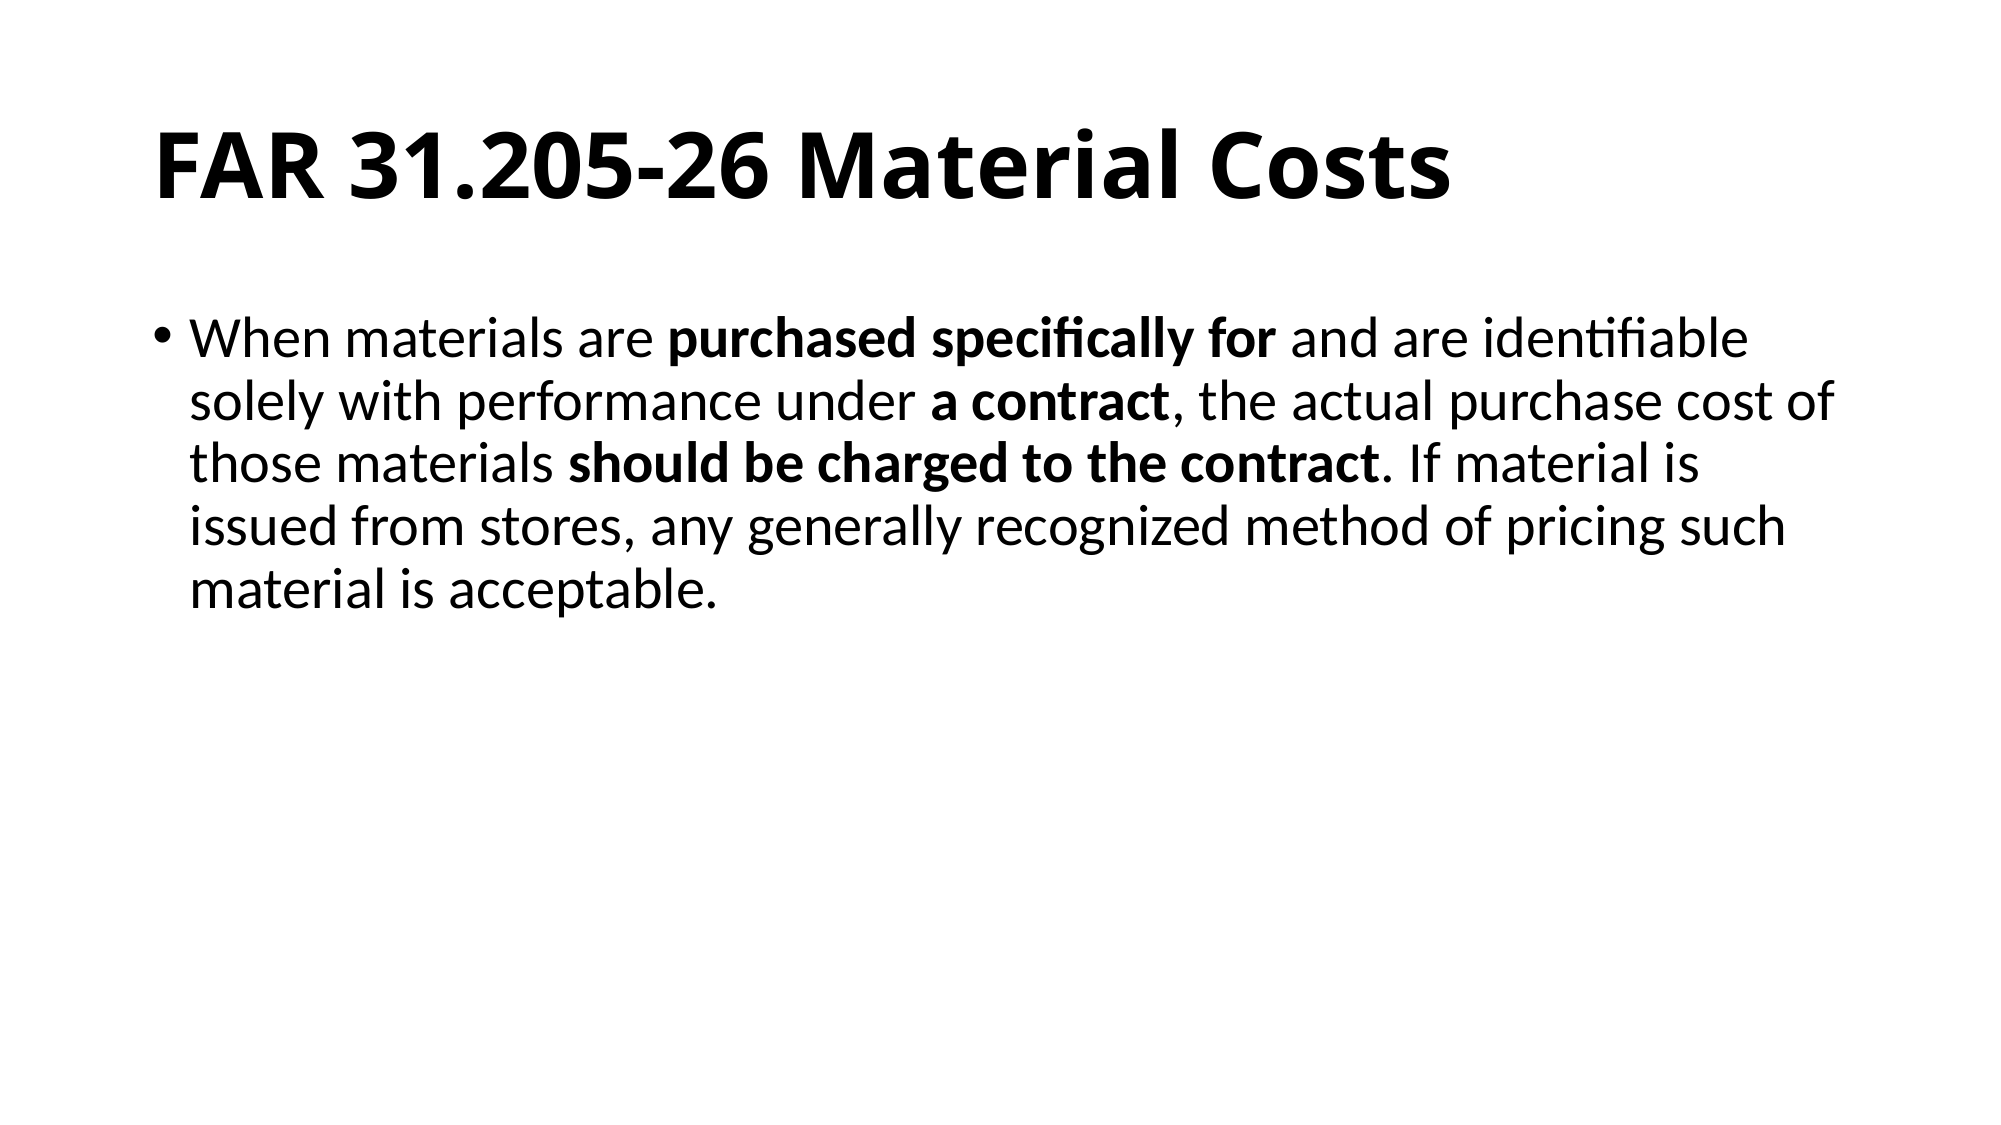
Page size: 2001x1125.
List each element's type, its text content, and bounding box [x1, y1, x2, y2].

list When materials are purchased specifically for and are identifiable solely with performance under a contract, the actual purchase cost of those materials should be charged to the contract. If material is issued from stores, any generally recognized method of pricing such material is acceptable. [137, 299, 1863, 1014]
title FAR 31.205-26 Material Costs [137, 59, 1863, 278]
